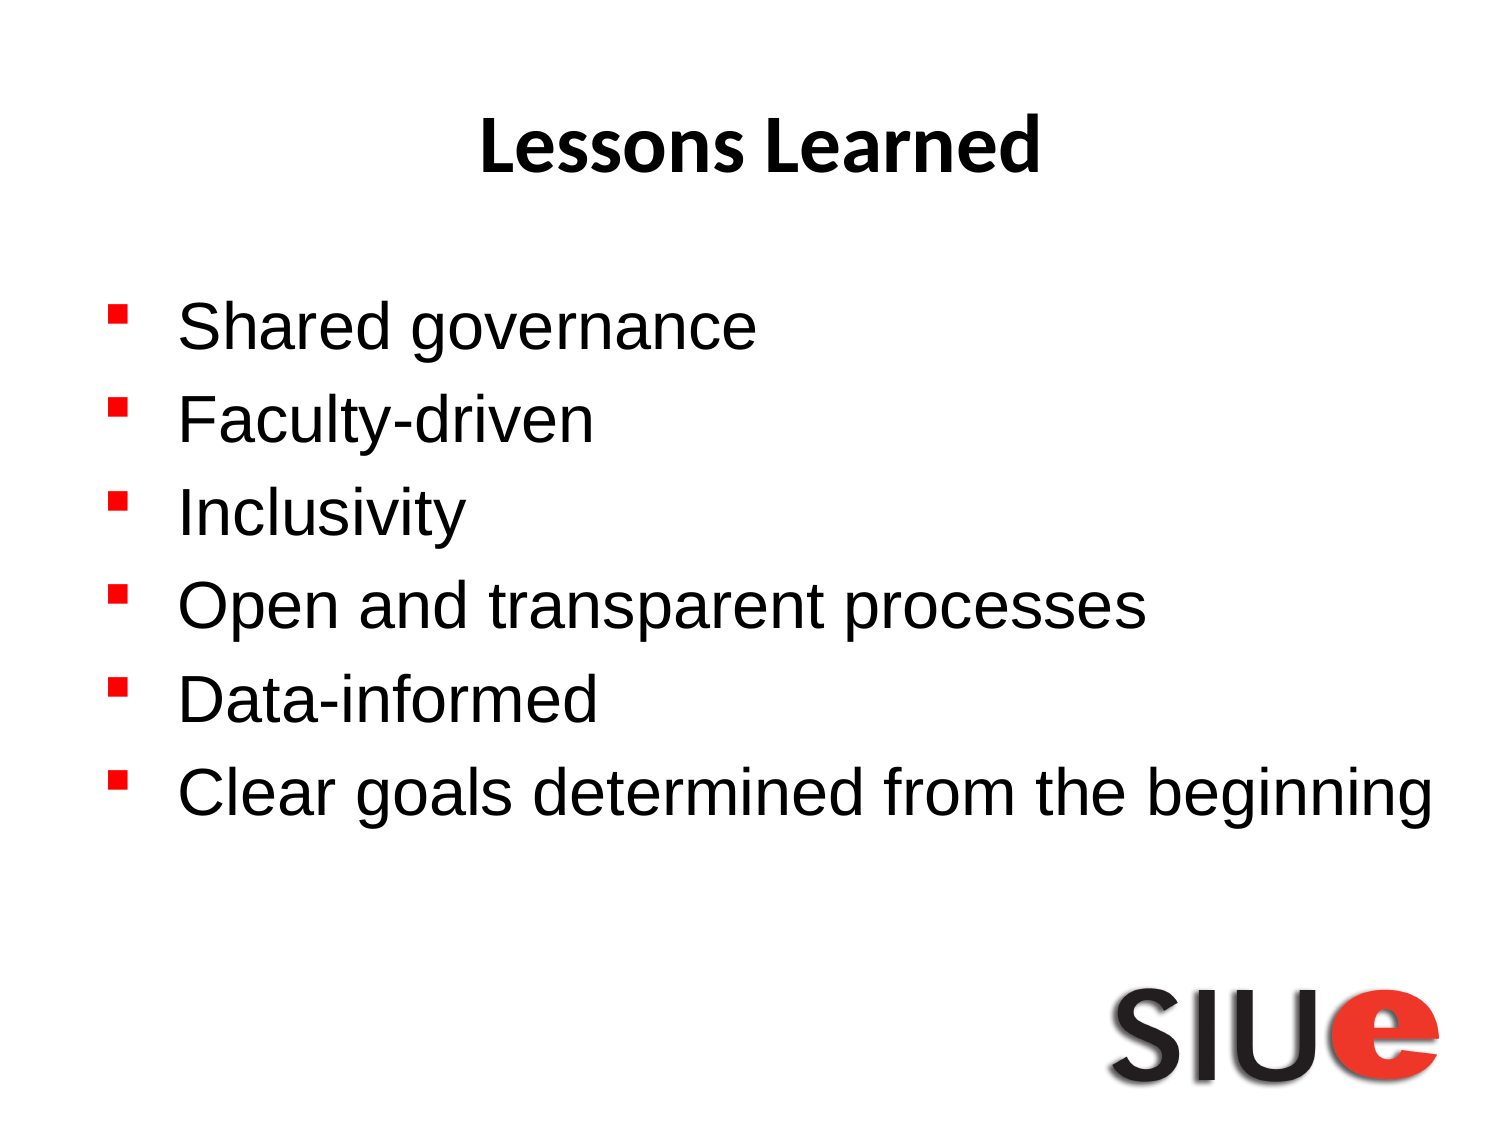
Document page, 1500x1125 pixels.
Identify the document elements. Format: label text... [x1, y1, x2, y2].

title Lessons Learned [75, 45, 1449, 233]
text_box Shared governance Faculty-driven Inclusivity Open and transparent processes Data-informed Clear goals determined from the beginning [87, 274, 1463, 1019]
picture [1082, 1019, 1452, 1118]
